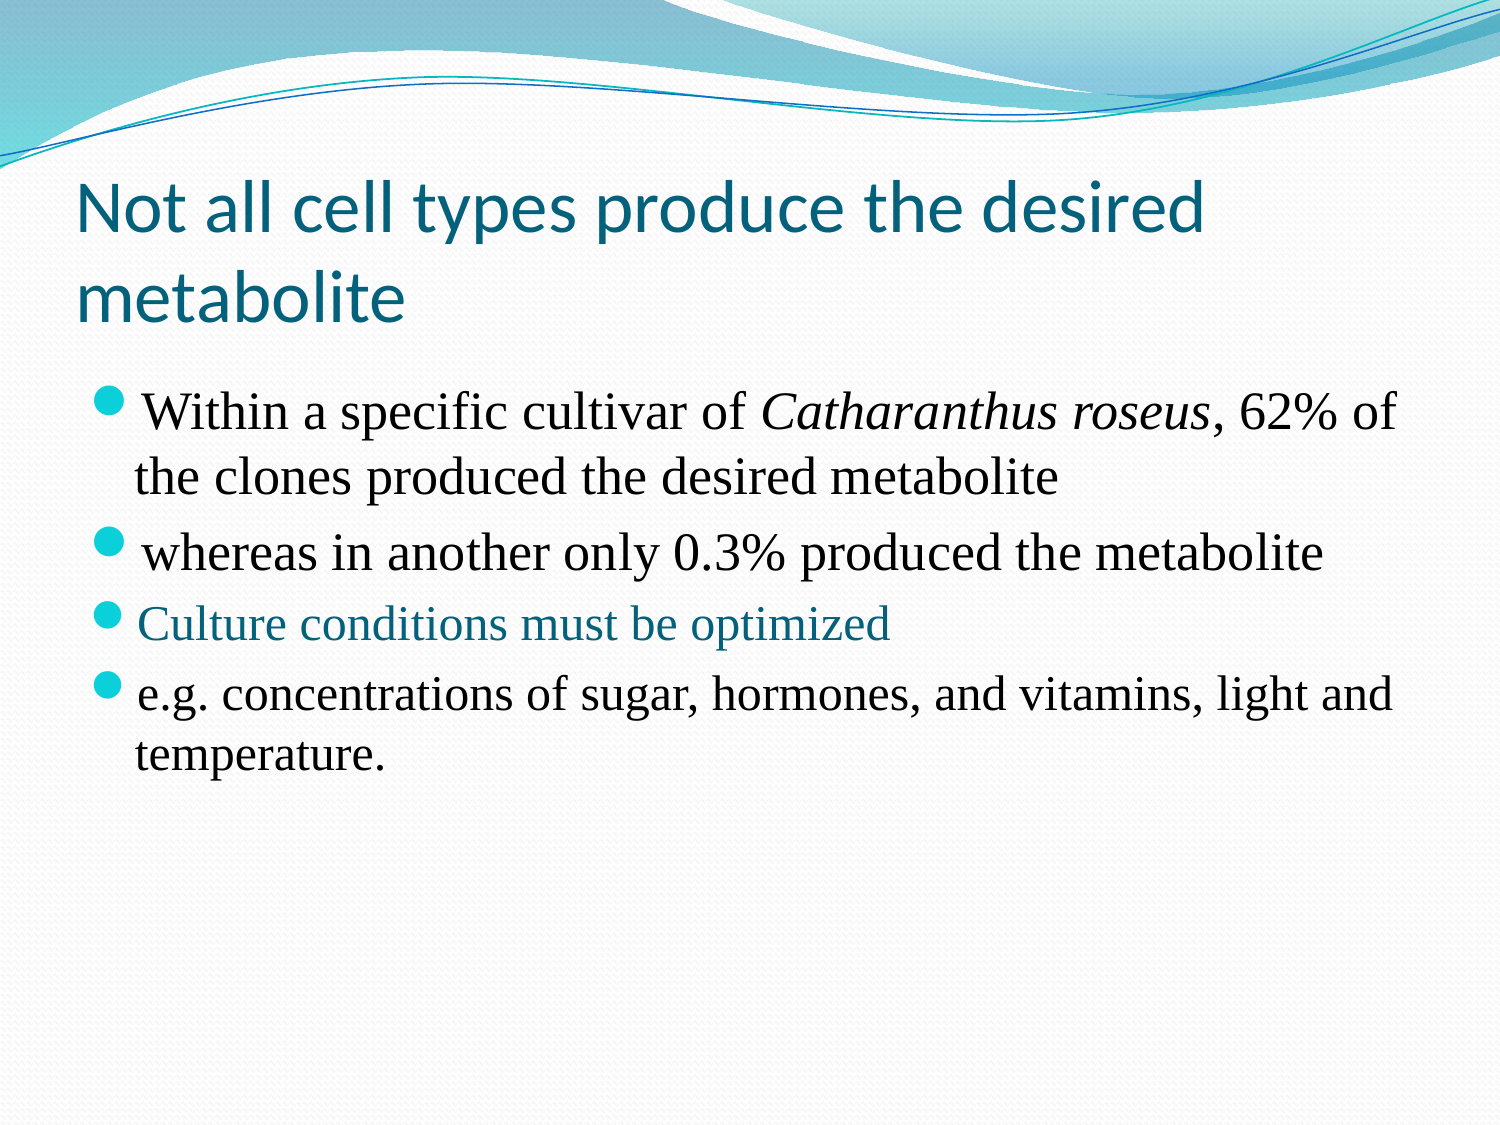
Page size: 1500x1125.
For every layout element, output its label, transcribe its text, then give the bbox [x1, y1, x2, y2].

list Within a specific cultivar of Catharanthus roseus, 62% of the clones produced the desired metabolite whereas in another only 0.3% produced the metabolite Culture conditions must be optimized e.g. concentrations of sugar, hormones, and vitamins, light and temperature. [75, 367, 1425, 888]
title Not all cell types produce the desired metabolite [75, 149, 1425, 338]
